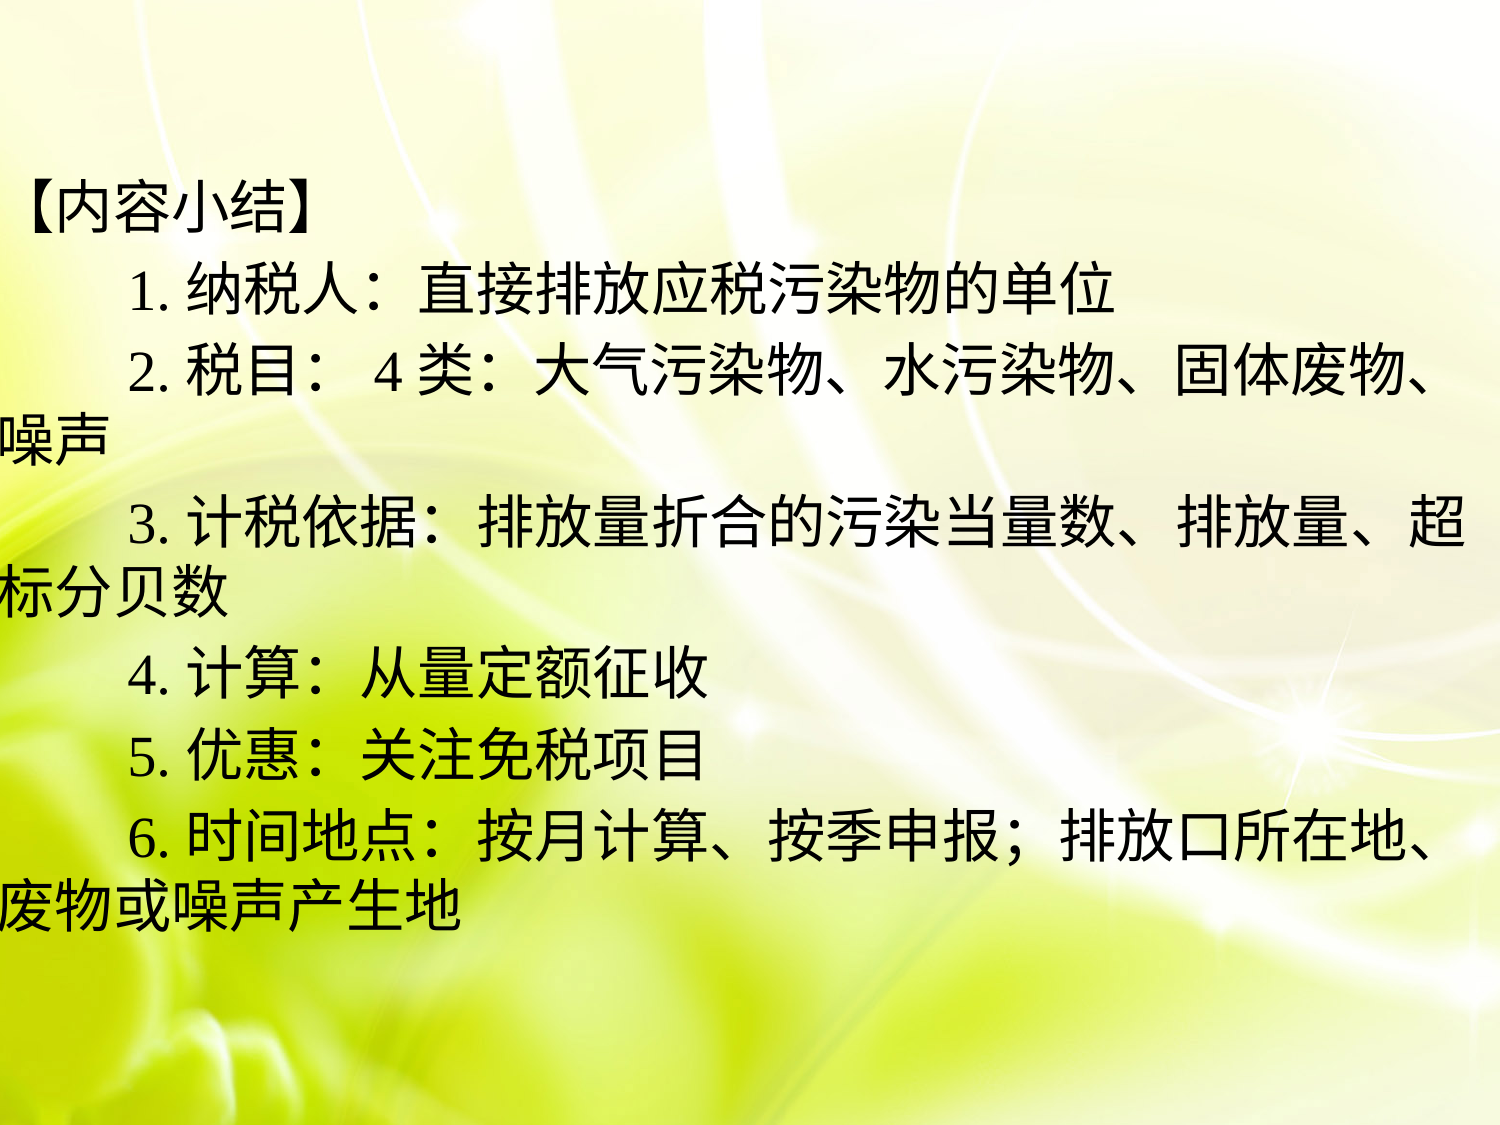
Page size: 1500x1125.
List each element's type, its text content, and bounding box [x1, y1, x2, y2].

list 【内容小结】 1.纳税人：直接排放应税污染物的单位 2.税目：4类：大气污染物、水污染物、固体废物、噪声 3.计税依据：排放量折合的污染当量数、排放量、超标分贝数 4.计算：从量定额征收 5.优惠：关注免税项目 6.时间地点：按月计算、按季申报；排放口所在地、废物或噪声产生地 [0, 0, 1500, 1125]
